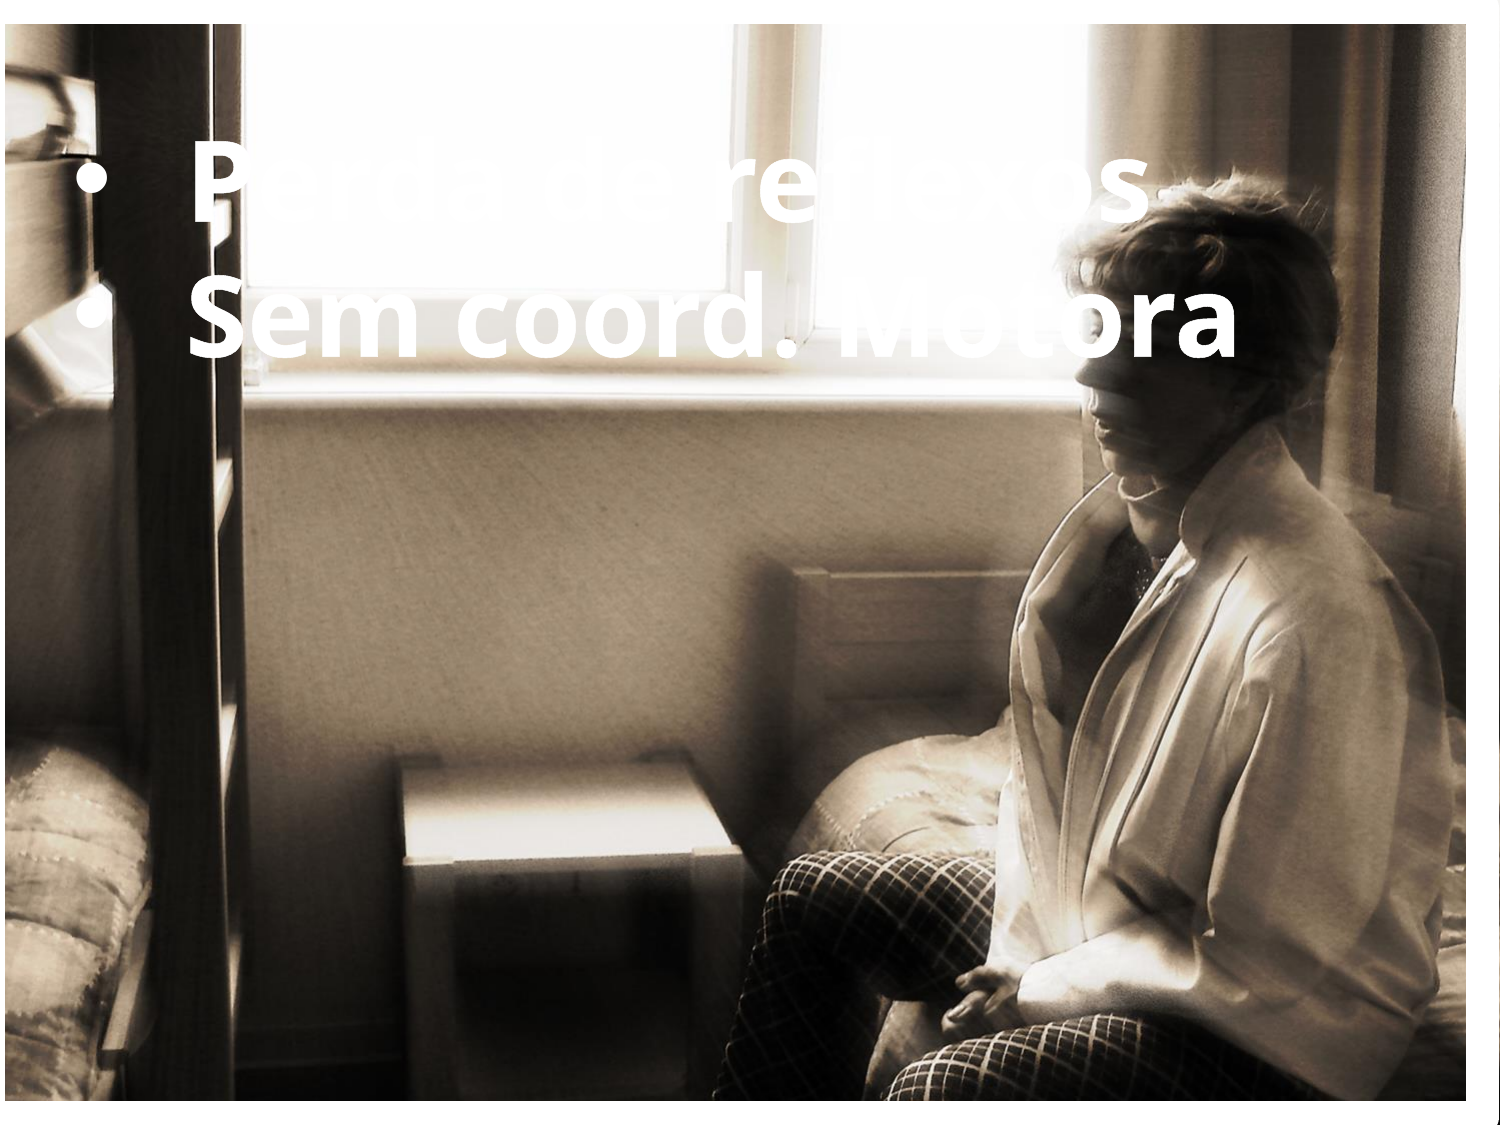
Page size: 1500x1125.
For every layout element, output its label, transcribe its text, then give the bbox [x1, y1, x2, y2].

text_box [0, 5, 1484, 1119]
text_box Perda de reflexos Sem coord. Motora [58, 101, 1258, 657]
picture [0, 0, 1500, 1125]
